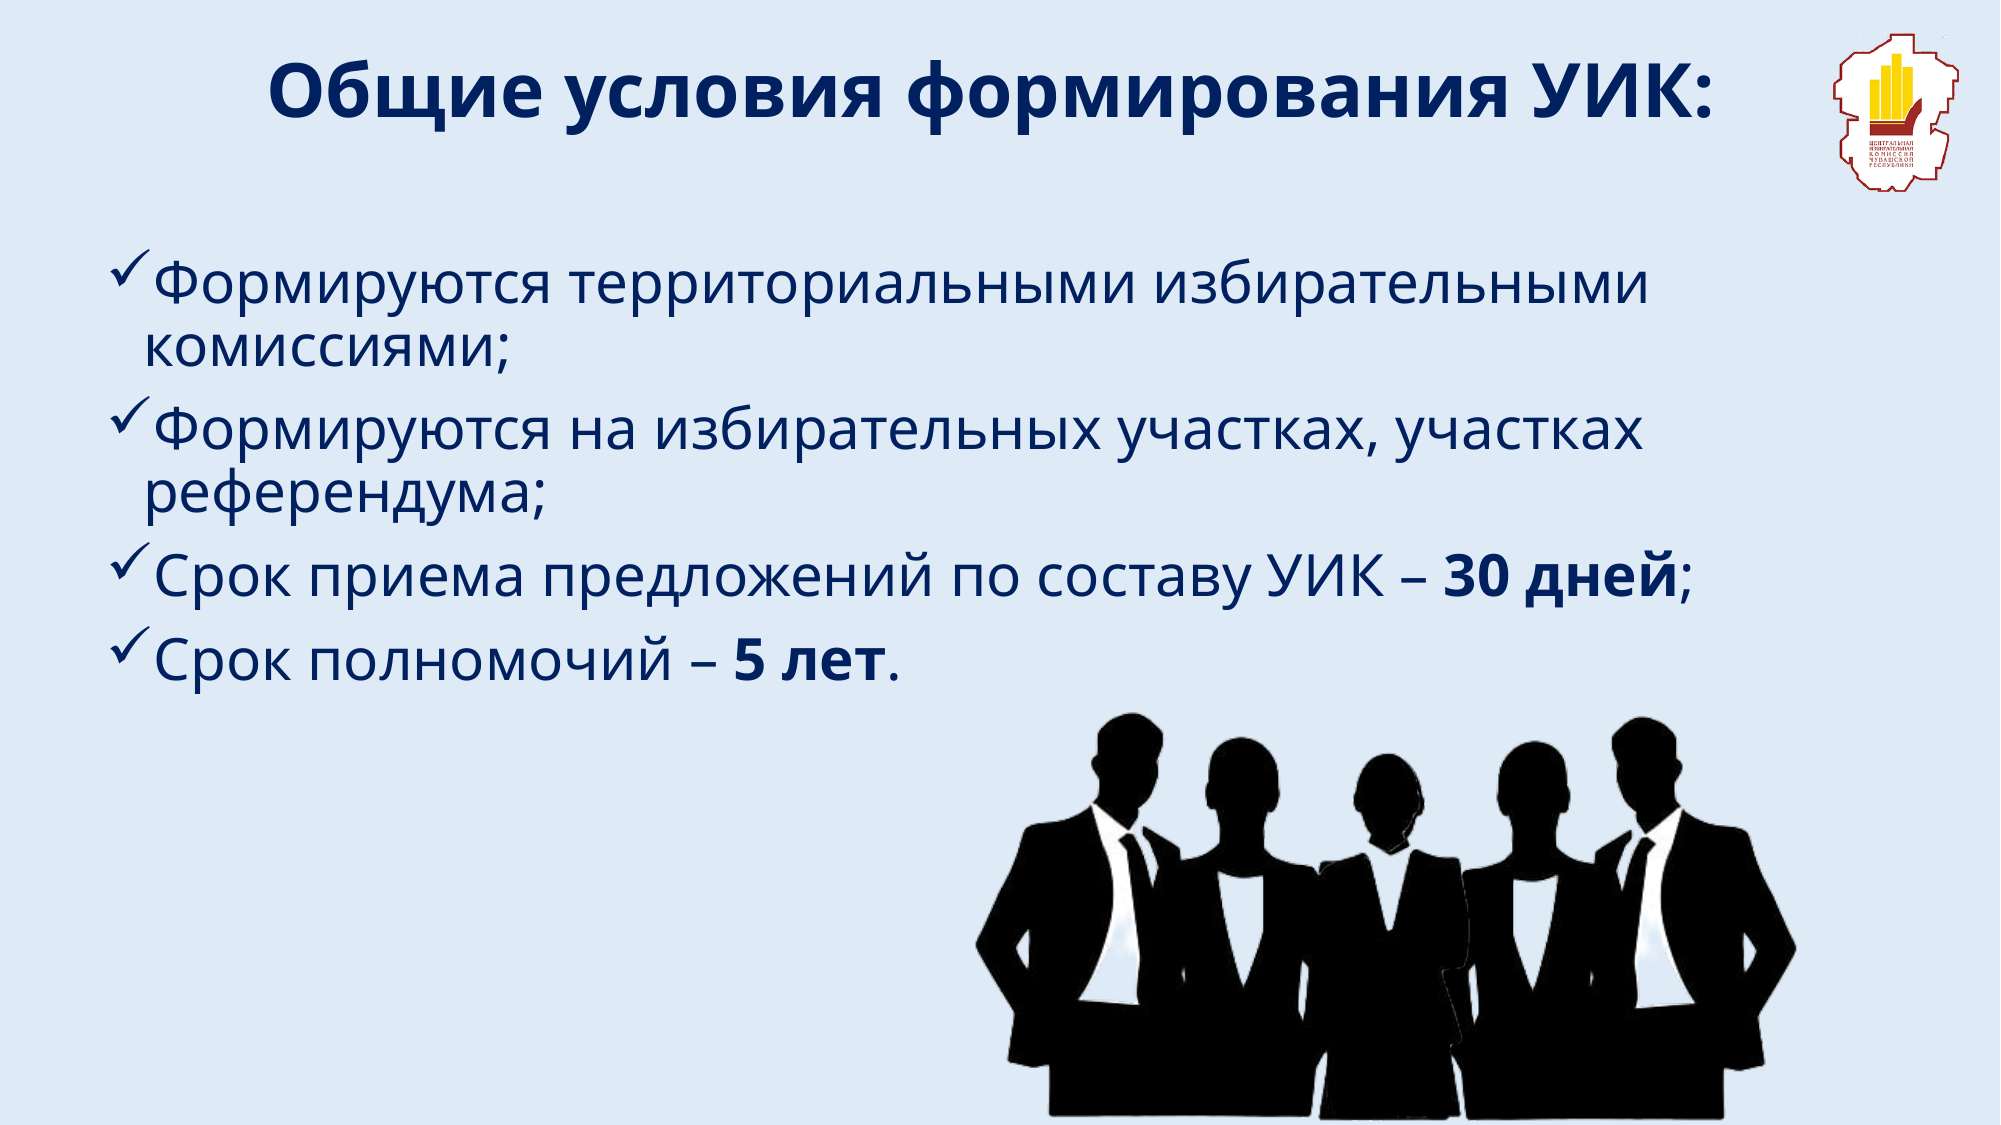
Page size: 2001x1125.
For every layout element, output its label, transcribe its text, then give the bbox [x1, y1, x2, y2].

title Общие условия формирования УИК: [128, 56, 1854, 240]
list Формируются территориальными избирательными комиссиями; Формируются на избирательных участках, участках референдума; Срок приема предложений по составу УИК – 30 дней; Срок полномочий – 5 лет. [90, 245, 1938, 960]
picture [951, 671, 1821, 1125]
picture [1833, 33, 1960, 192]
